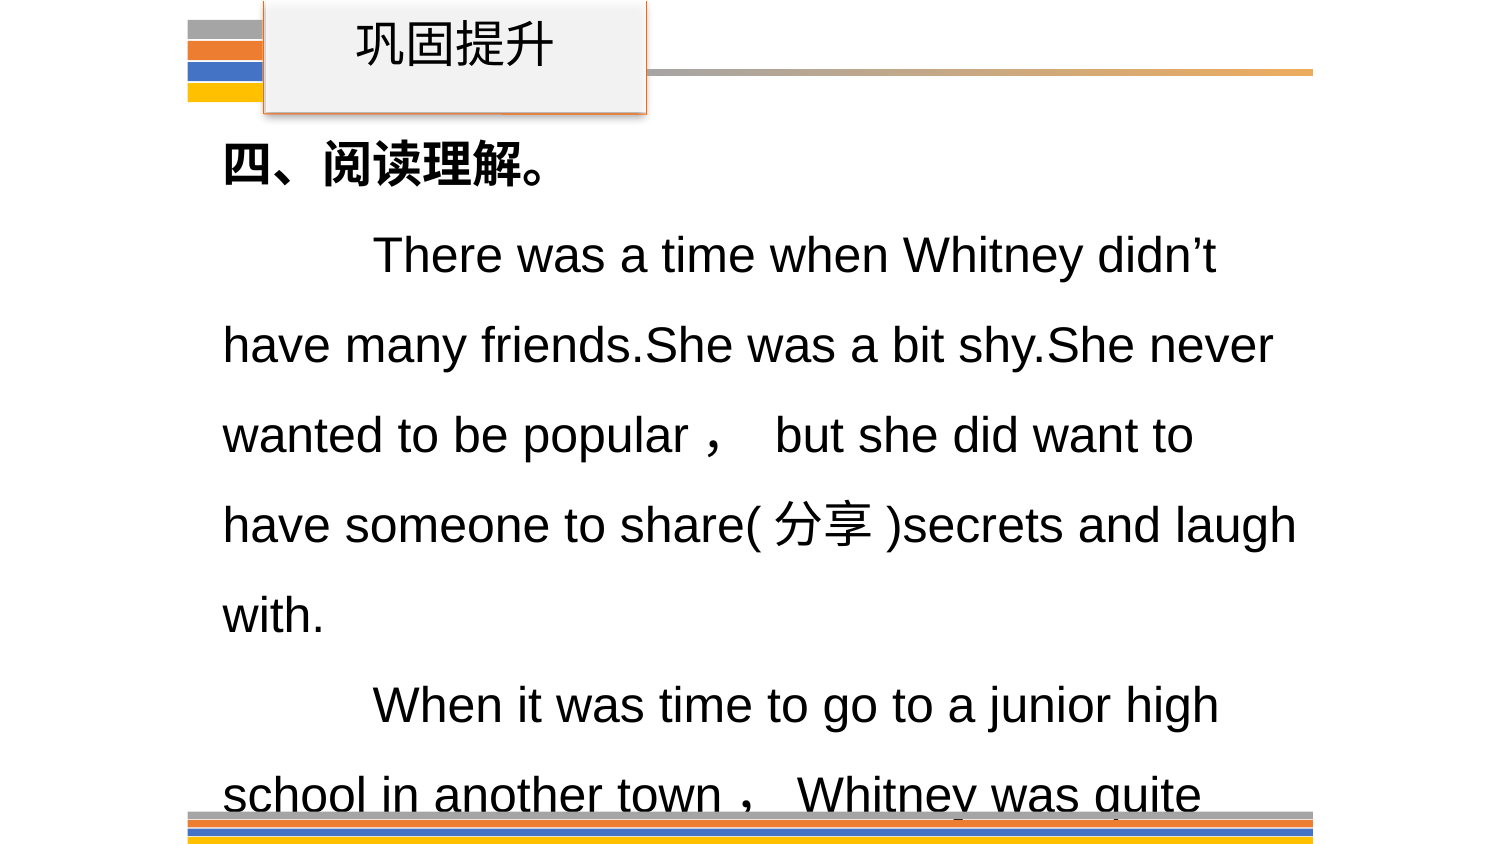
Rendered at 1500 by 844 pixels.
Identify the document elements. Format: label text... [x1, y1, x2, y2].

text_box [648, 69, 1314, 76]
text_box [263, 0, 648, 115]
text_box 四、阅读理解。 There was a time when Whitney didn’t have many friends.She was a bit shy.She never wanted to be popular， but she did want to have someone to share(分享)secrets and laugh with. When it was time to go to a junior high school in another town，Whitney was quite nervous. [211, 96, 1313, 811]
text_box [187, 811, 1313, 844]
text_box 巩固提升 [648, 6, 653, 69]
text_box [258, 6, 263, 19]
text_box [187, 19, 263, 103]
